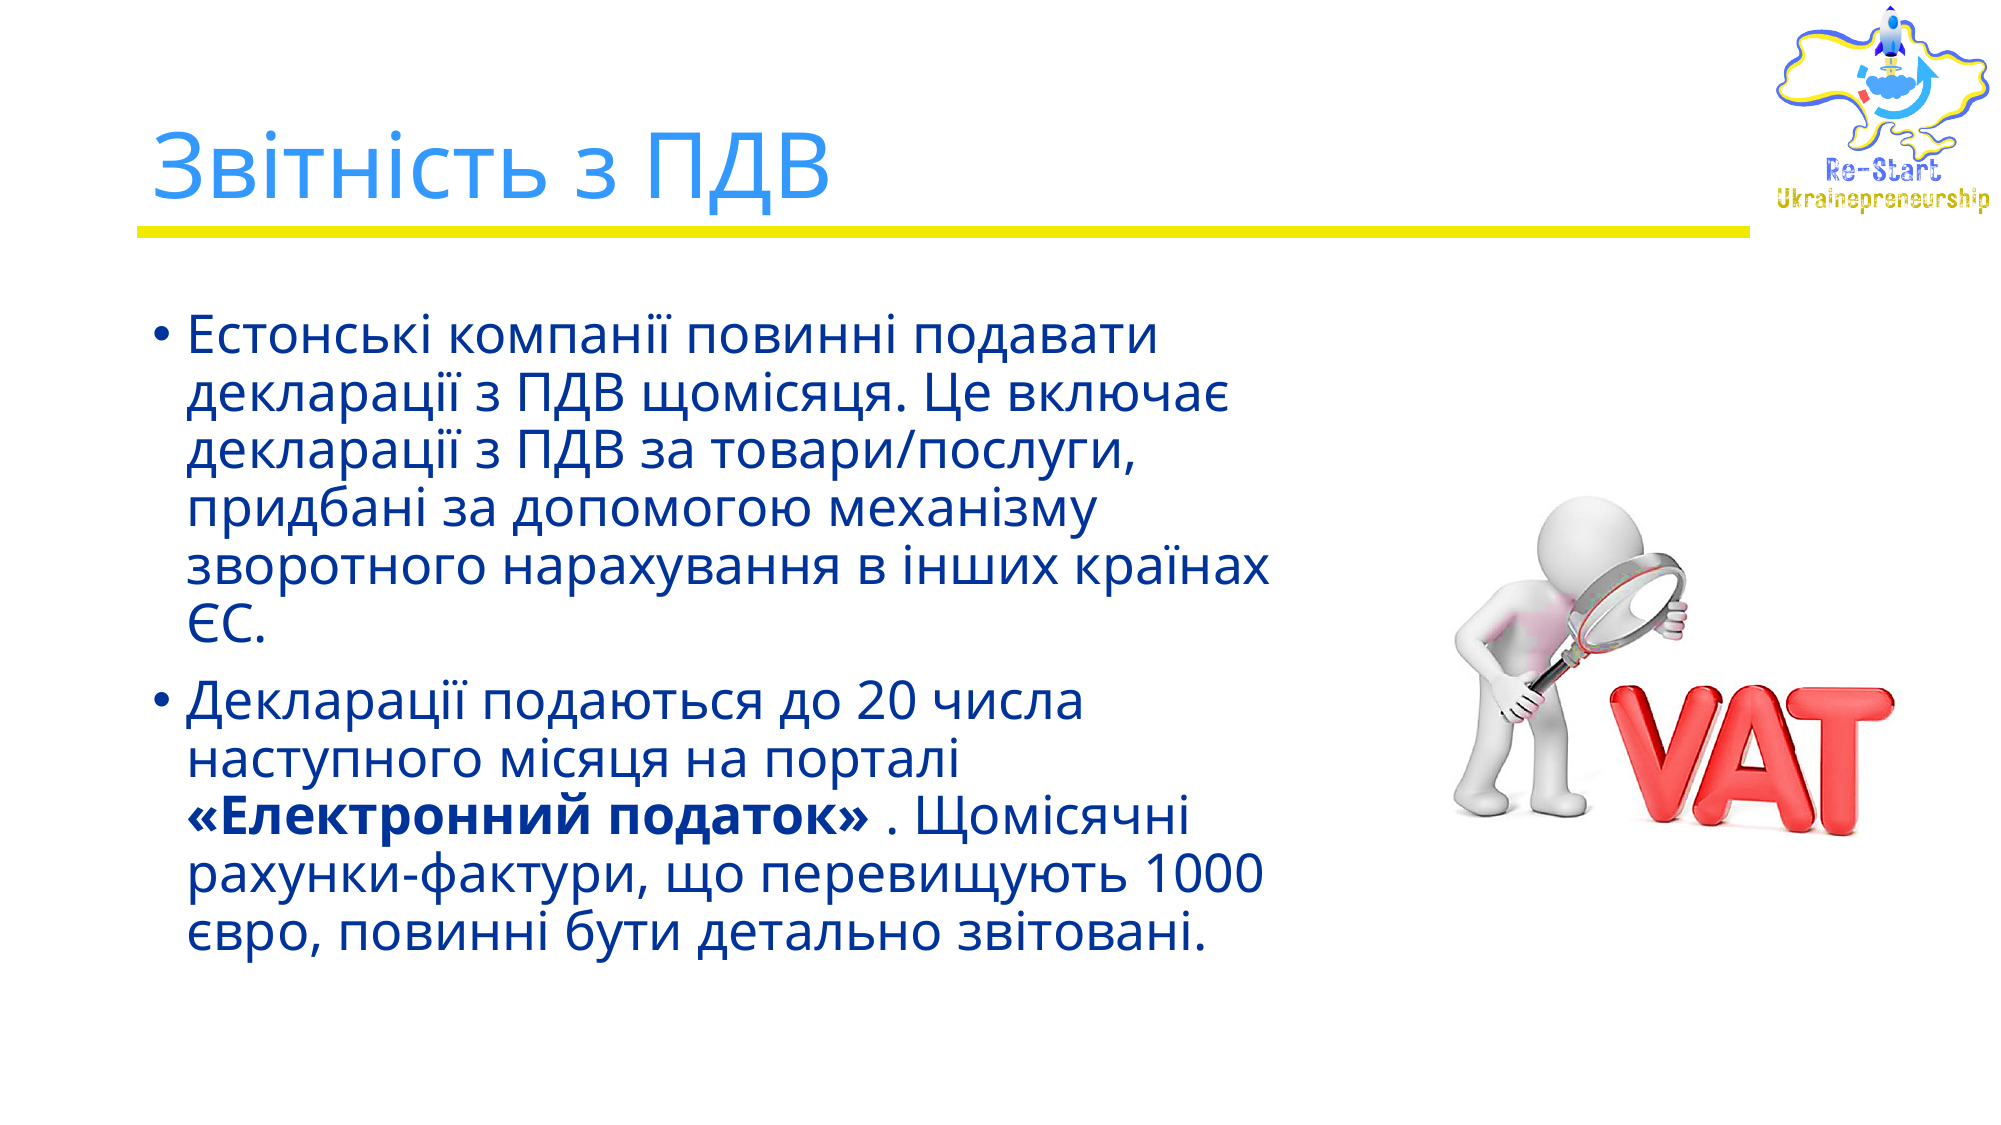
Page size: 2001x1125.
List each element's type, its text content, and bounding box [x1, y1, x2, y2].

title Звітність з ПДВ [137, 59, 1863, 278]
picture [1430, 491, 1914, 854]
picture [1776, 5, 1990, 218]
list Естонські компанії повинні подавати декларації з ПДВ щомісяця. Це включає декларації з ПДВ за товари/послуги, придбані за допомогою механізму зворотного нарахування в інших країнах ЄС. Декларації подаються до 20 числа наступного місяця на порталі «Електронний податок» . Щомісячні рахунки-фактури, що перевищують 1000 євро, повинні бути детально звітовані. [137, 299, 1296, 1014]
